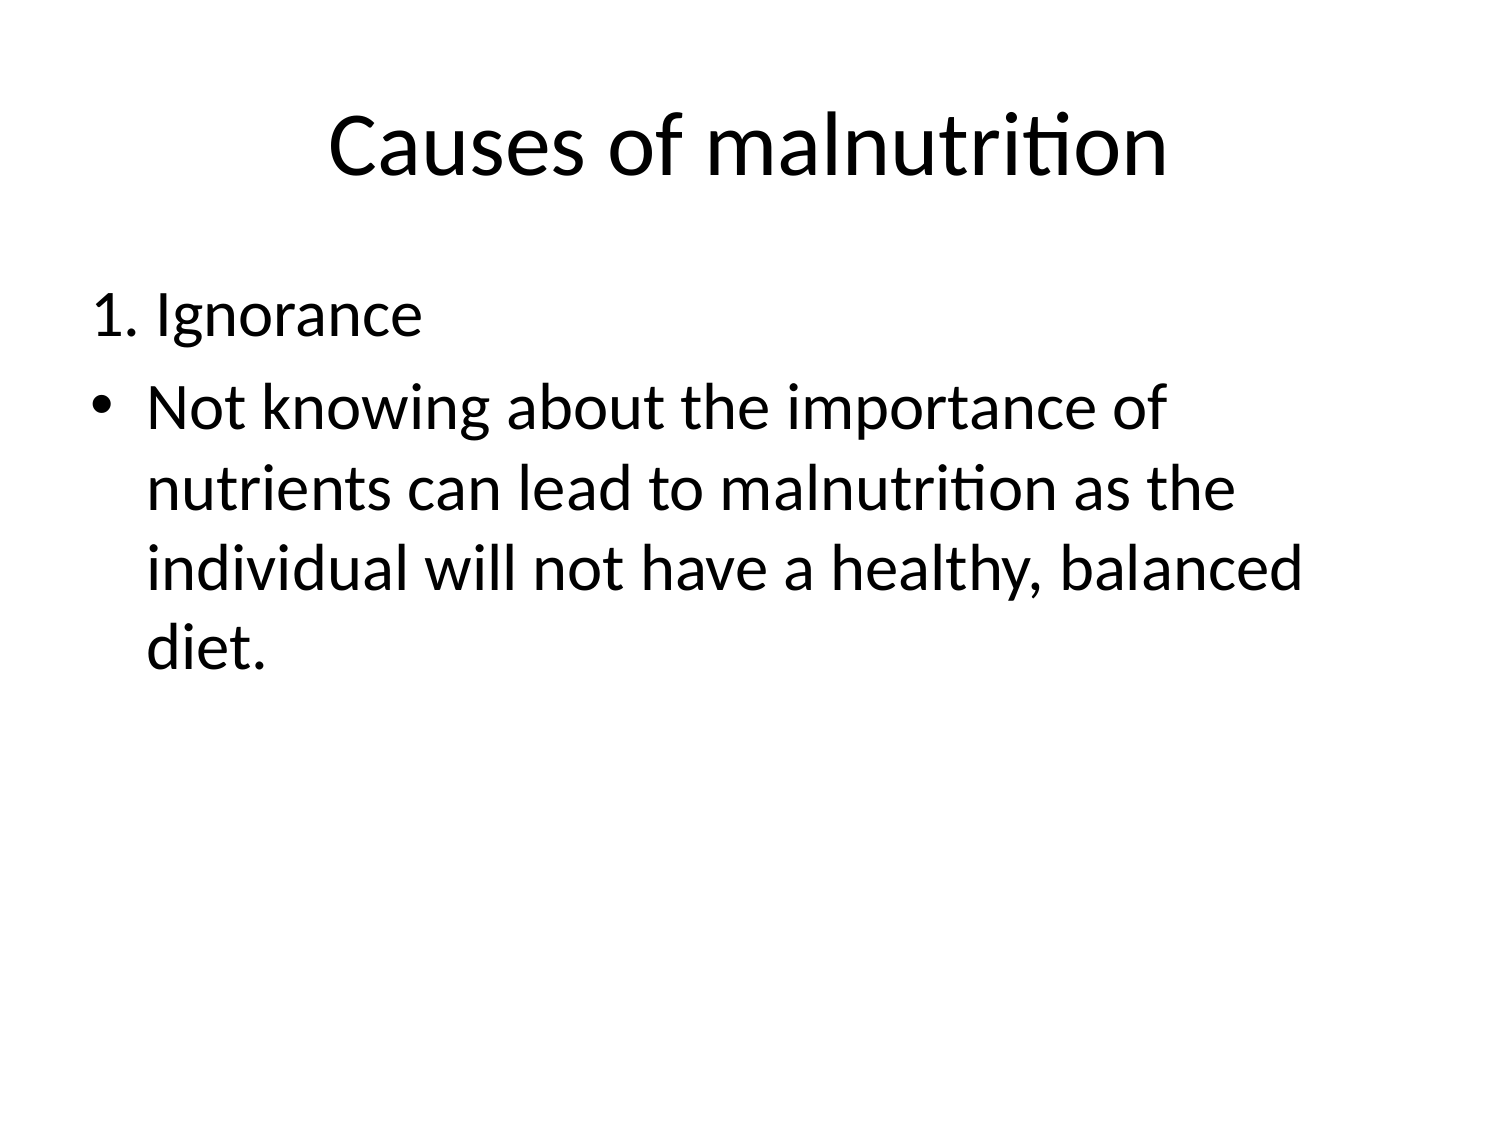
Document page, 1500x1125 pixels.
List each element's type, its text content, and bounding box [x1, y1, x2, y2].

list 1. Ignorance Not knowing about the importance of nutrients can lead to malnutrition as the individual will not have a healthy, balanced diet. [75, 262, 1425, 1005]
title Causes of malnutrition [75, 45, 1425, 233]
